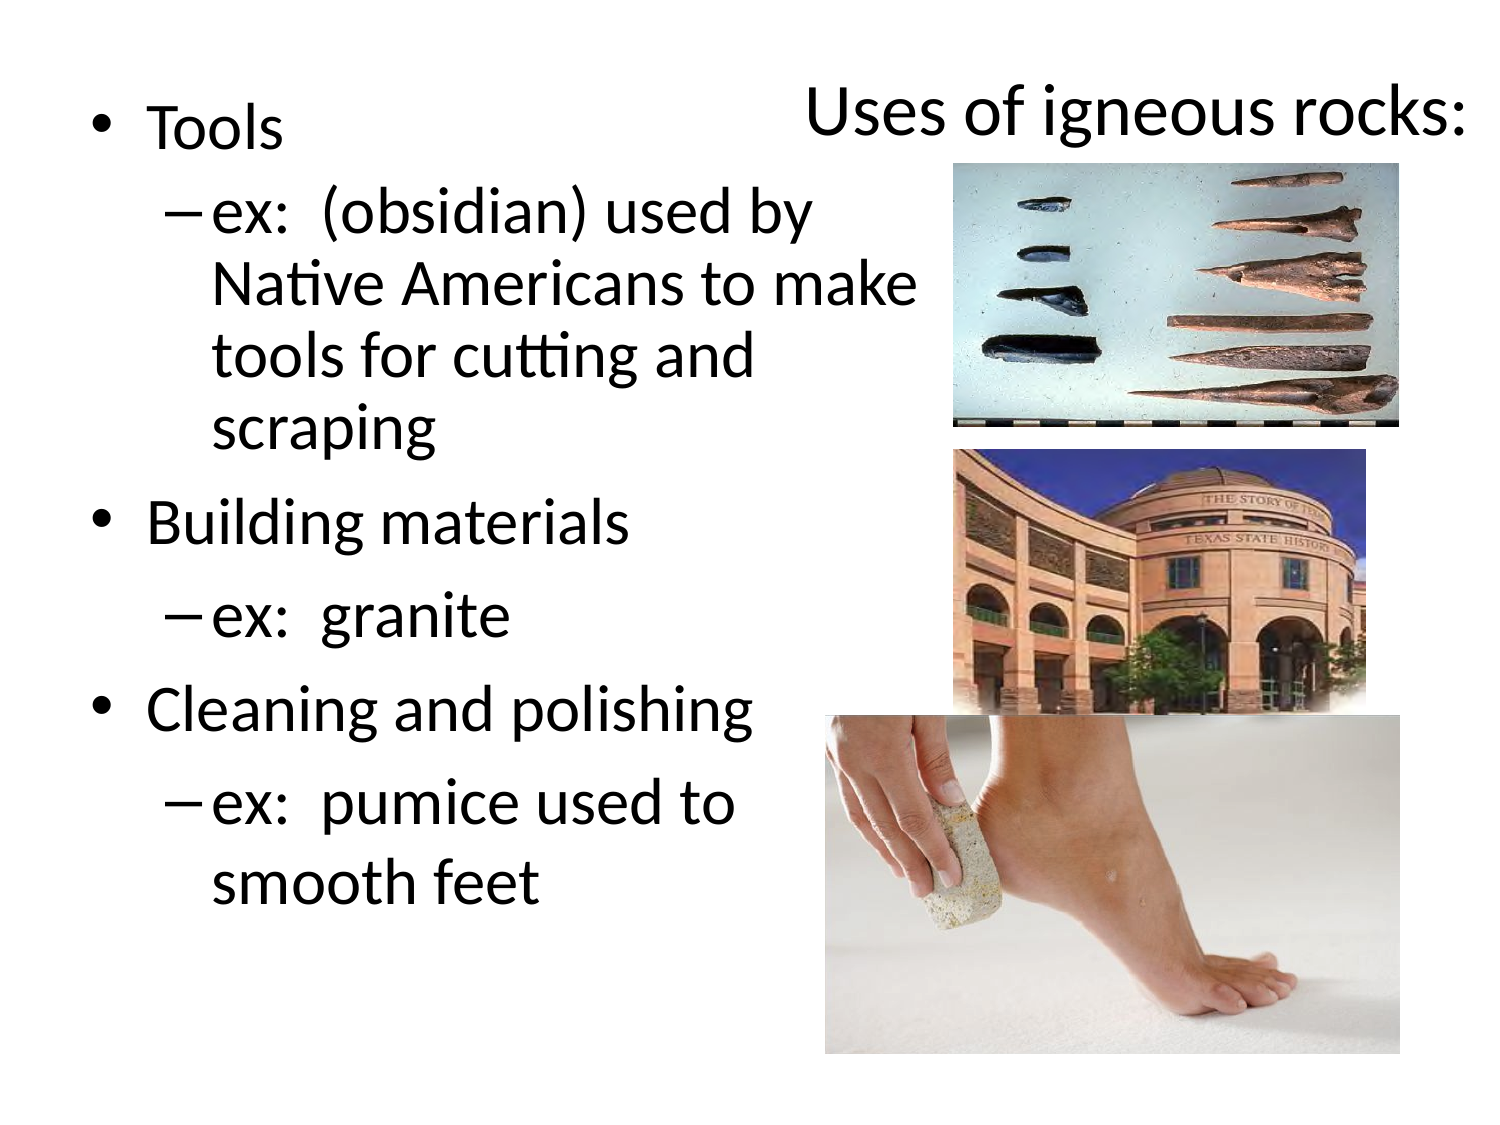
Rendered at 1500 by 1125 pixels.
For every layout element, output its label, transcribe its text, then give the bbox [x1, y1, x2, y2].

list Tools ex: (obsidian) used by Native Americans to make tools for cutting and scraping Building materials ex: granite Cleaning and polishing ex: pumice used to smooth feet [75, 75, 954, 1005]
picture [953, 163, 1401, 427]
title Uses of igneous rocks: [781, 12, 1494, 200]
picture [824, 449, 1401, 1054]
